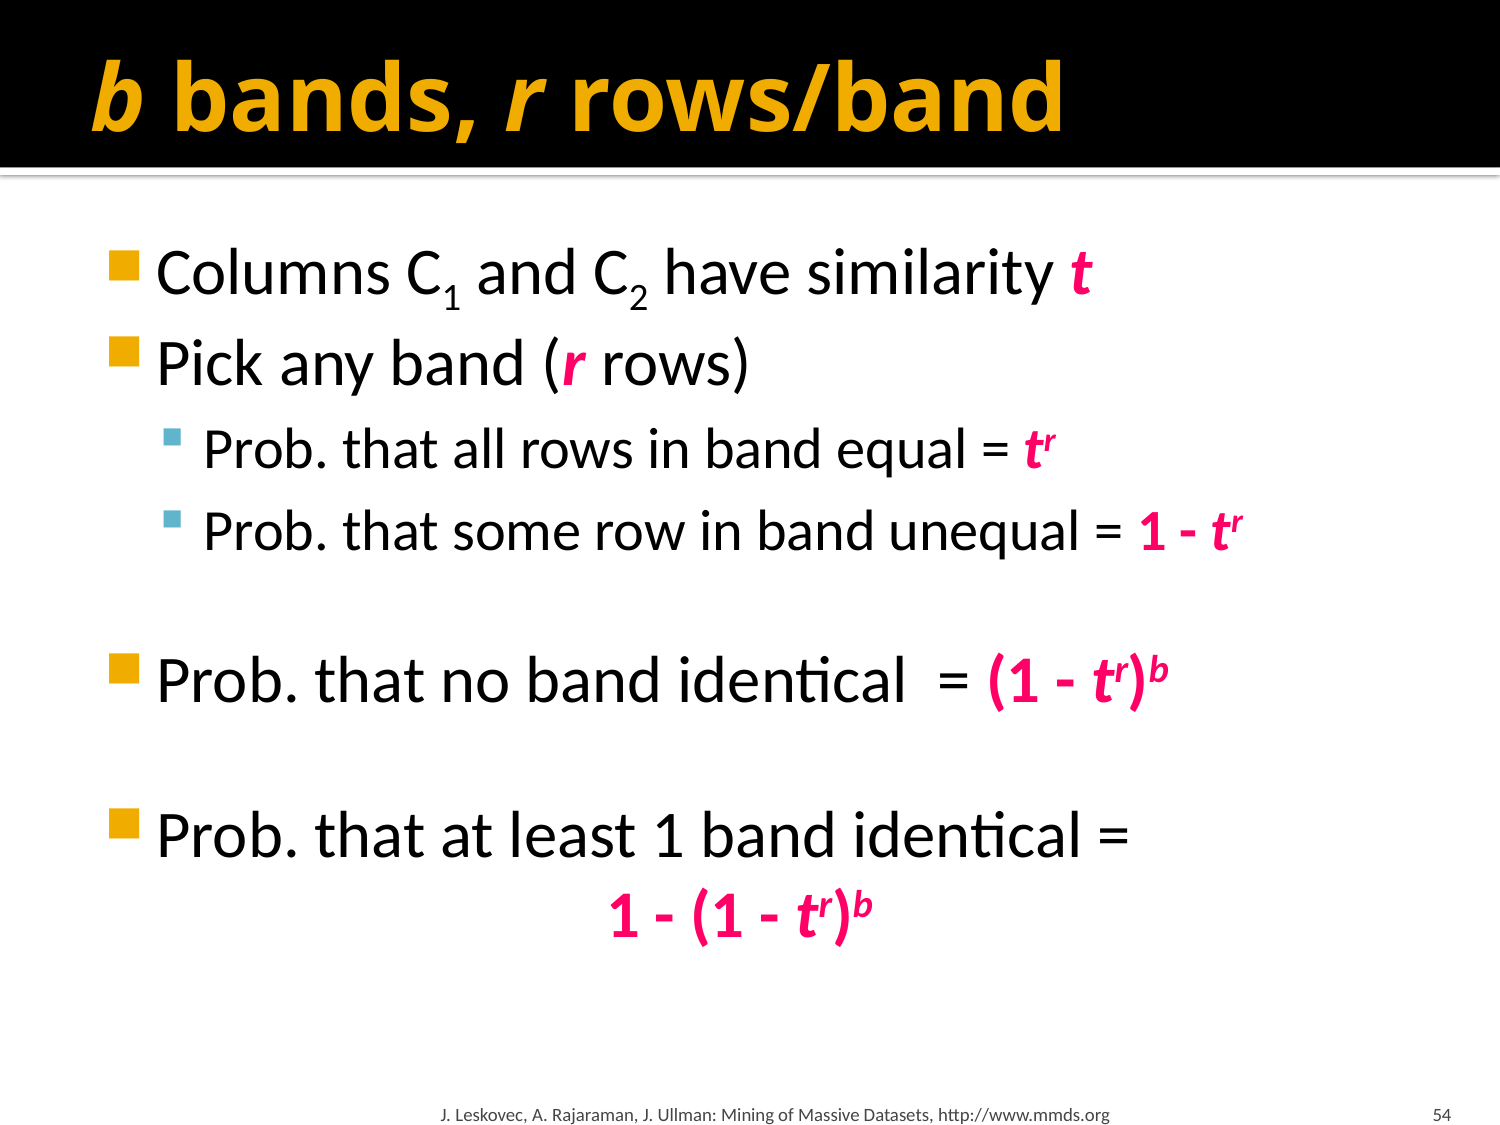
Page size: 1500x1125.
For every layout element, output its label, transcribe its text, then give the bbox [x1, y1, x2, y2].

slide_number 54 [1345, 1080, 1467, 1125]
footer J. Leskovec, A. Rajaraman, J. Ullman: Mining of Massive Datasets, http://www.mmds.org [433, 1080, 1337, 1125]
title b bands, r rows/band [75, 12, 1425, 175]
list Columns C1 and C2 have similarity t Pick any band (r rows) Prob. that all rows in band equal = tr Prob. that some row in band unequal = 1 - tr Prob. that no band identical = (1 - tr)b Prob. that at least 1 band identical = 1 - (1 - tr)b [75, 212, 1425, 1075]
